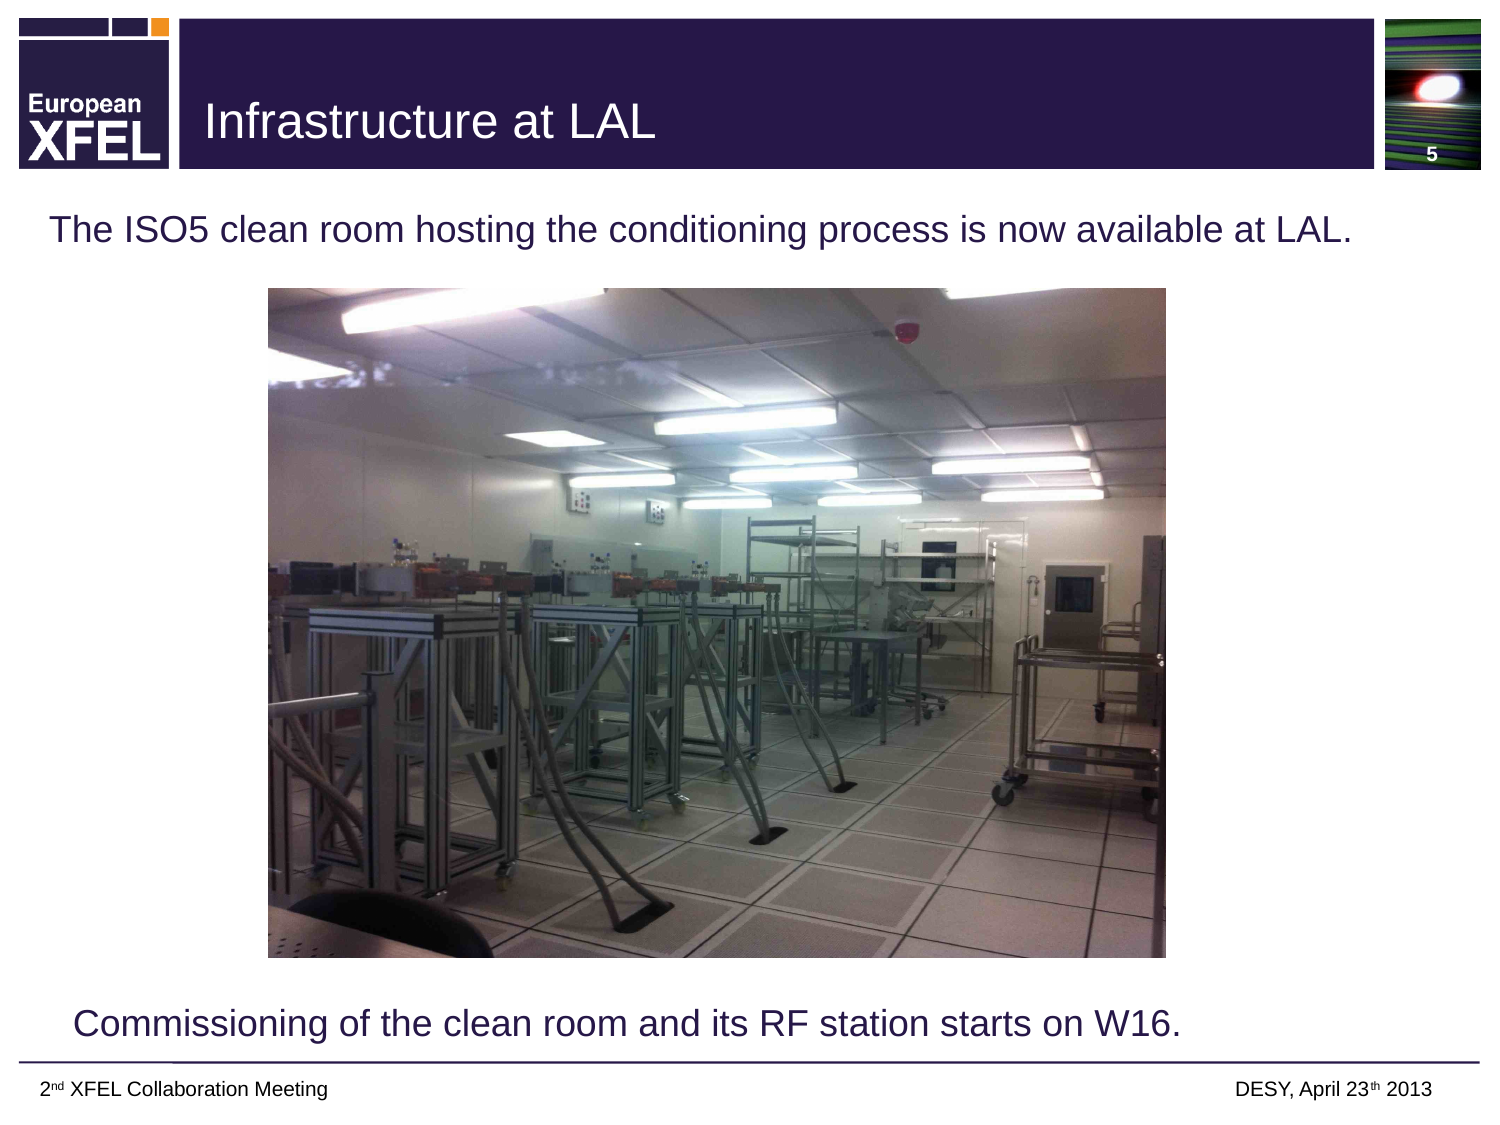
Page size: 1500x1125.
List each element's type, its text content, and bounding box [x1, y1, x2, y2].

slide_number 5 [1384, 18, 1480, 169]
text_box Commissioning of the clean room and its RF station starts on W16. [58, 991, 1424, 1052]
picture [19, 18, 169, 169]
text_box Infrastructure at LAL [189, 80, 1321, 156]
picture [268, 288, 1166, 958]
text_box The ISO5 clean room hosting the conditioning process is now available at LAL. [34, 197, 1396, 258]
picture [1385, 19, 1481, 170]
